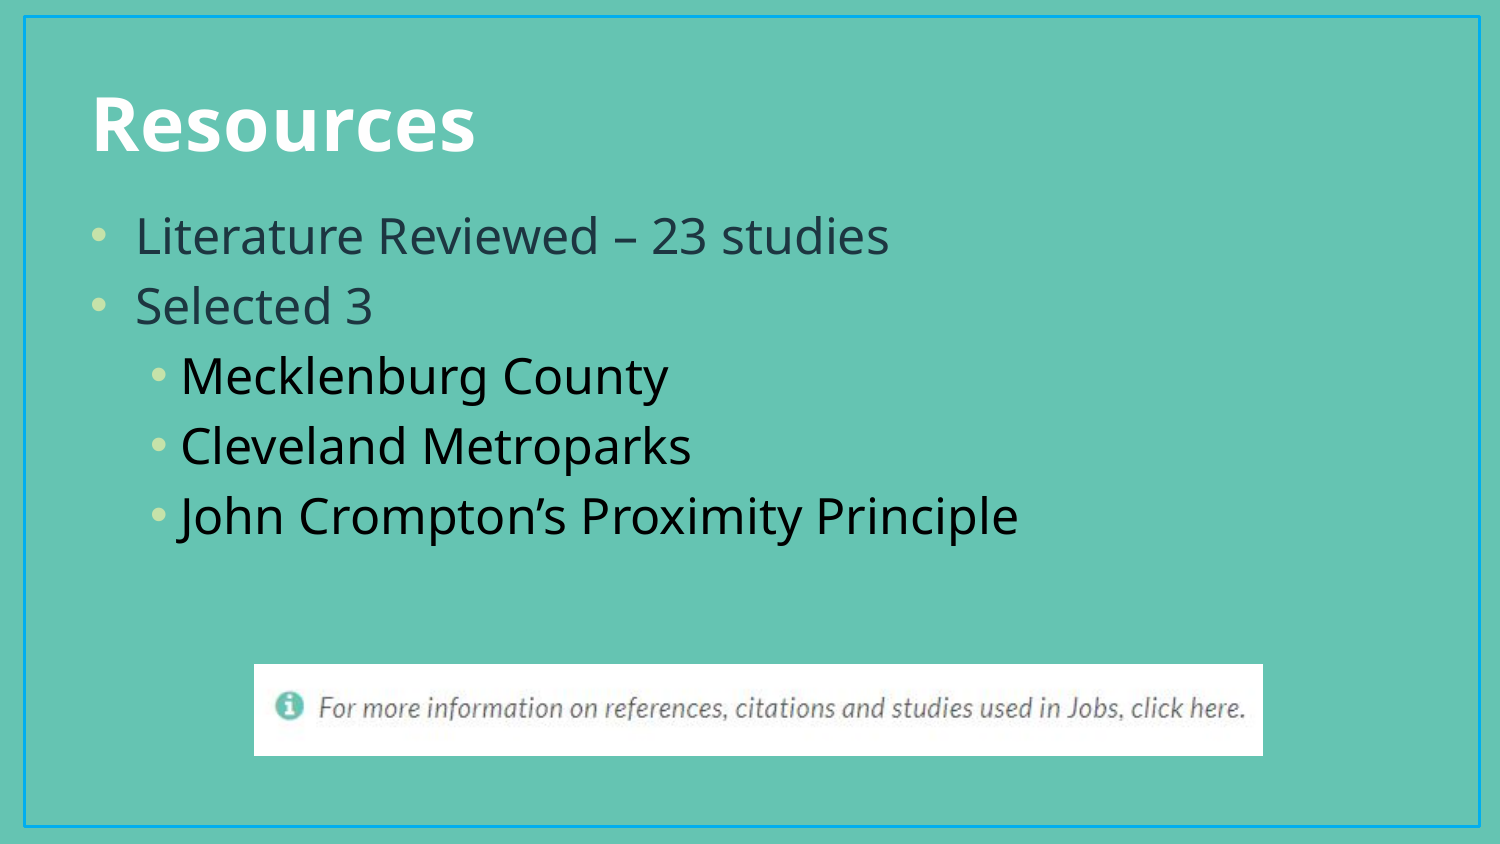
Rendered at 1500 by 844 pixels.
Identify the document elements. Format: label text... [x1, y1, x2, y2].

title Resources [75, 33, 1425, 175]
picture [254, 664, 1263, 756]
list Literature Reviewed – 23 studies Selected 3 Mecklenburg County Cleveland Metroparks John Crompton’s Proximity Principle [75, 196, 1425, 754]
